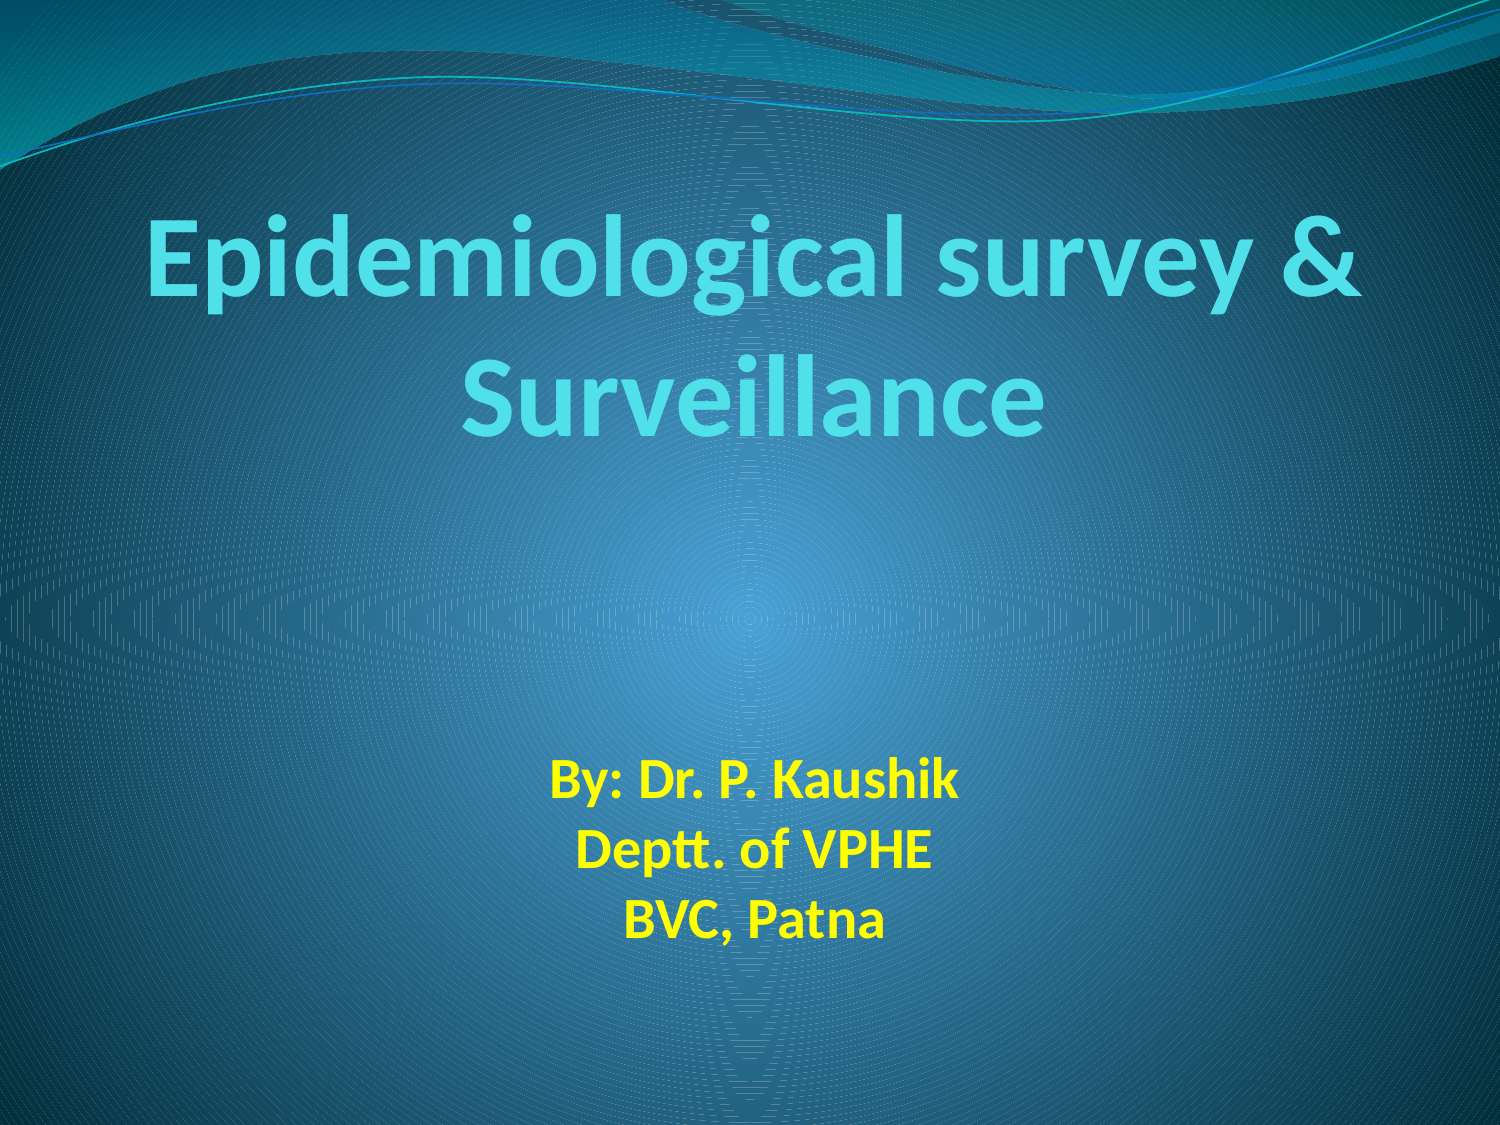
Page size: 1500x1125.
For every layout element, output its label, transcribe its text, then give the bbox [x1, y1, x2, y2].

title Epidemiological survey & Surveillance By: Dr. P. Kaushik Deptt. of VPHE BVC, Patna [112, 162, 1400, 950]
